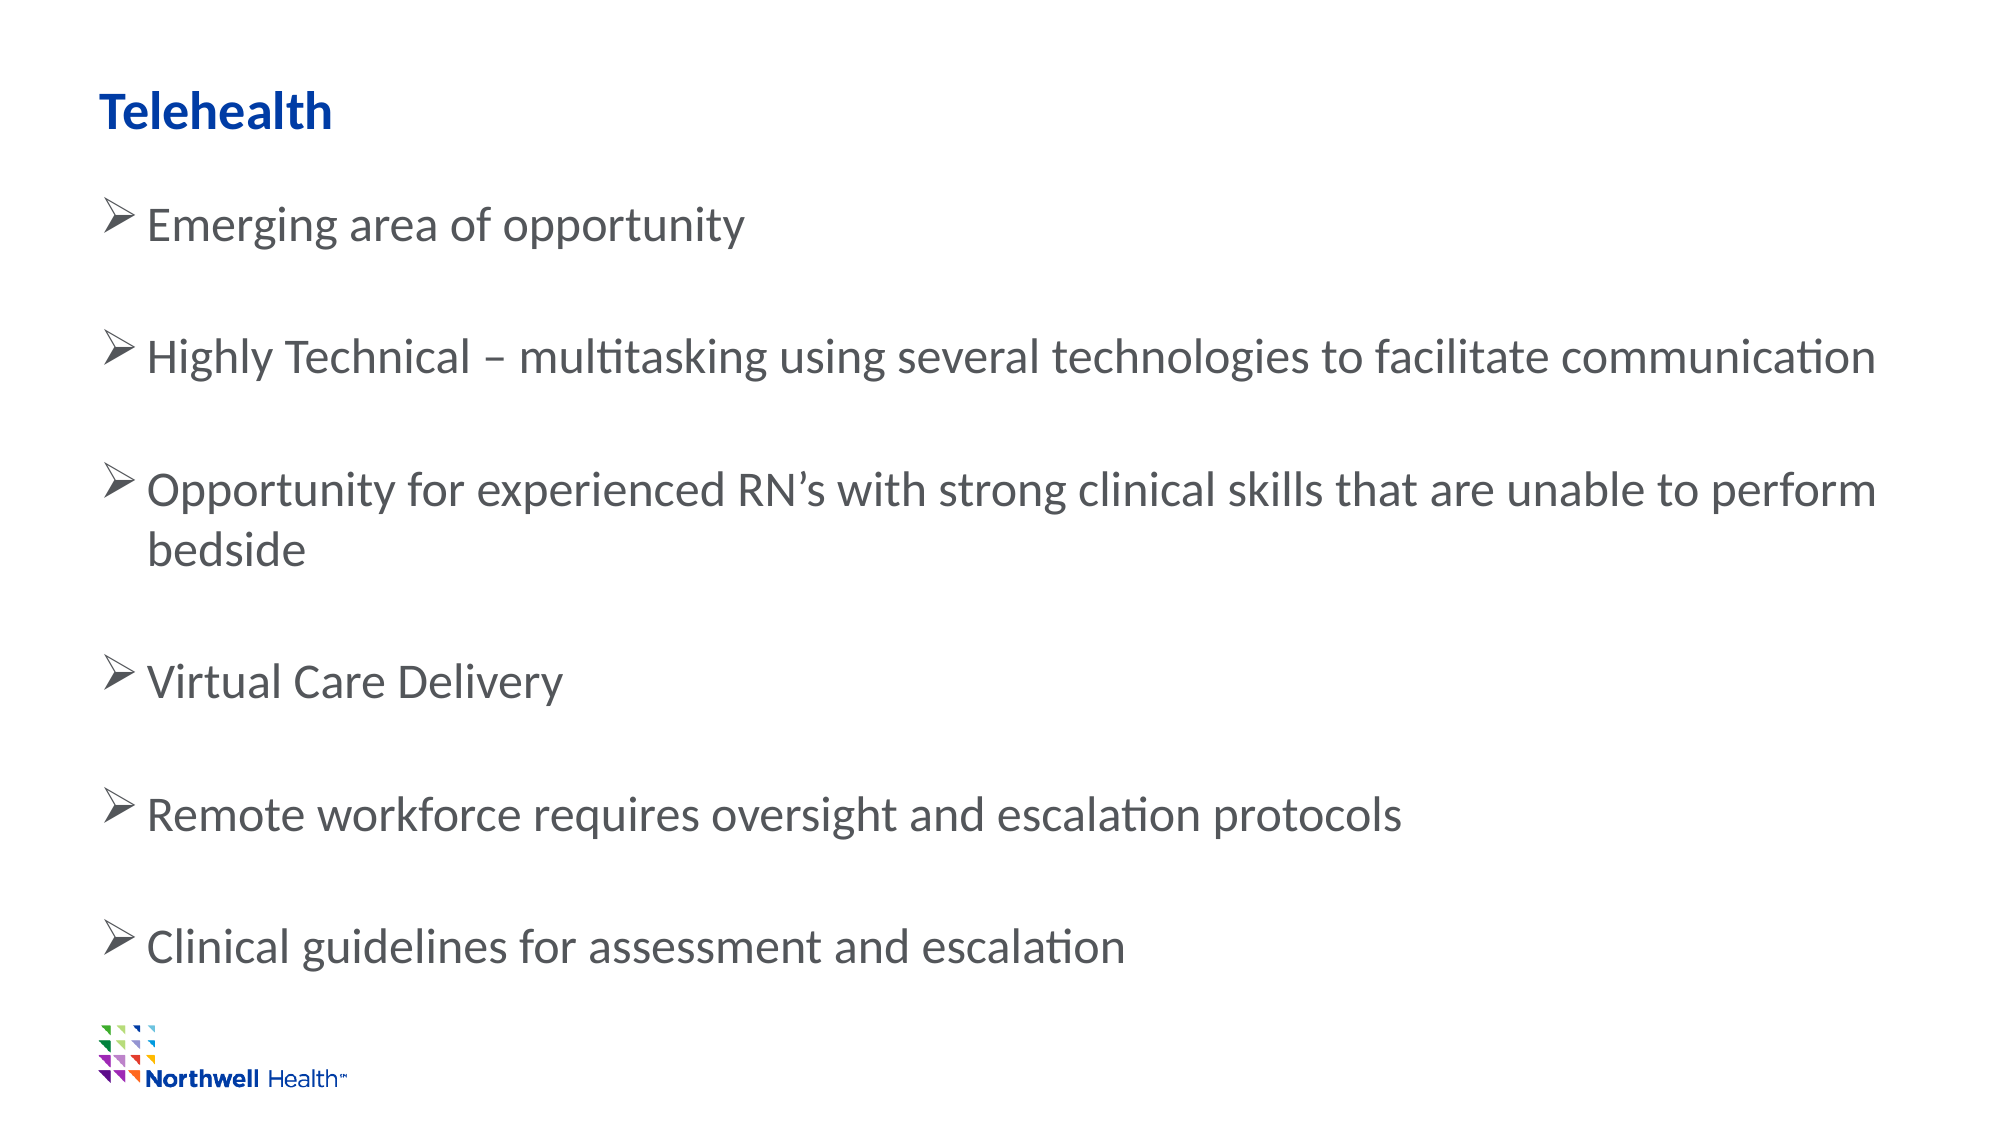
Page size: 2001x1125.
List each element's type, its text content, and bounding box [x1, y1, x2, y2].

title Telehealth [99, 75, 1900, 191]
picture [92, 1019, 352, 1093]
list Emerging area of opportunity Highly Technical – multitasking using several technologies to facilitate communication Opportunity for experienced RN’s with strong clinical skills that are unable to perform bedside Virtual Care Delivery Remote workforce requires oversight and escalation protocols Clinical guidelines for assessment and escalation [99, 191, 1900, 1004]
